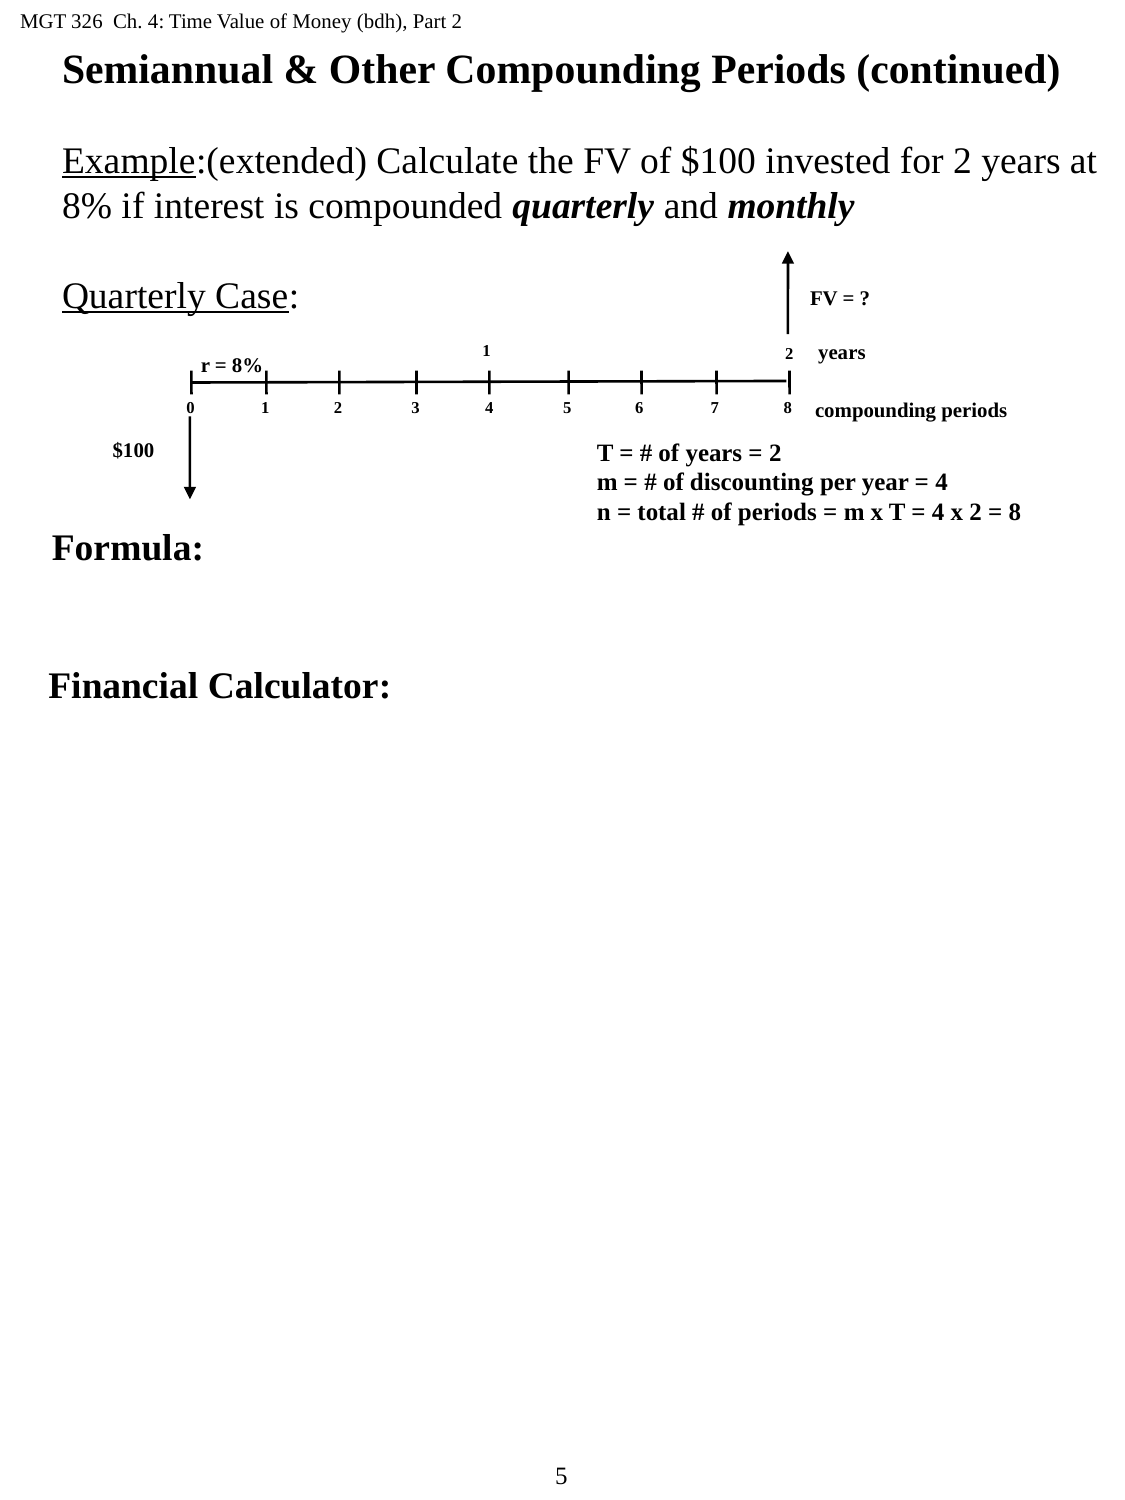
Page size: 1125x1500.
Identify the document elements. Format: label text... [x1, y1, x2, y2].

text_box Semiannual & Other Compounding Periods (continued) Example:(extended) Calculate the FV of $100 invested for 2 years at 8% if interest is compounded quarterly and monthly Quarterly Case: [47, 34, 1125, 324]
text_box Financial Calculator: [33, 653, 407, 714]
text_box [97, 250, 1064, 534]
text_box Formula: [37, 515, 219, 575]
slide_number 5 [488, 1451, 634, 1500]
footer MGT 326 Ch. 4: Time Value of Money (bdh), Part 2 [0, 0, 563, 44]
